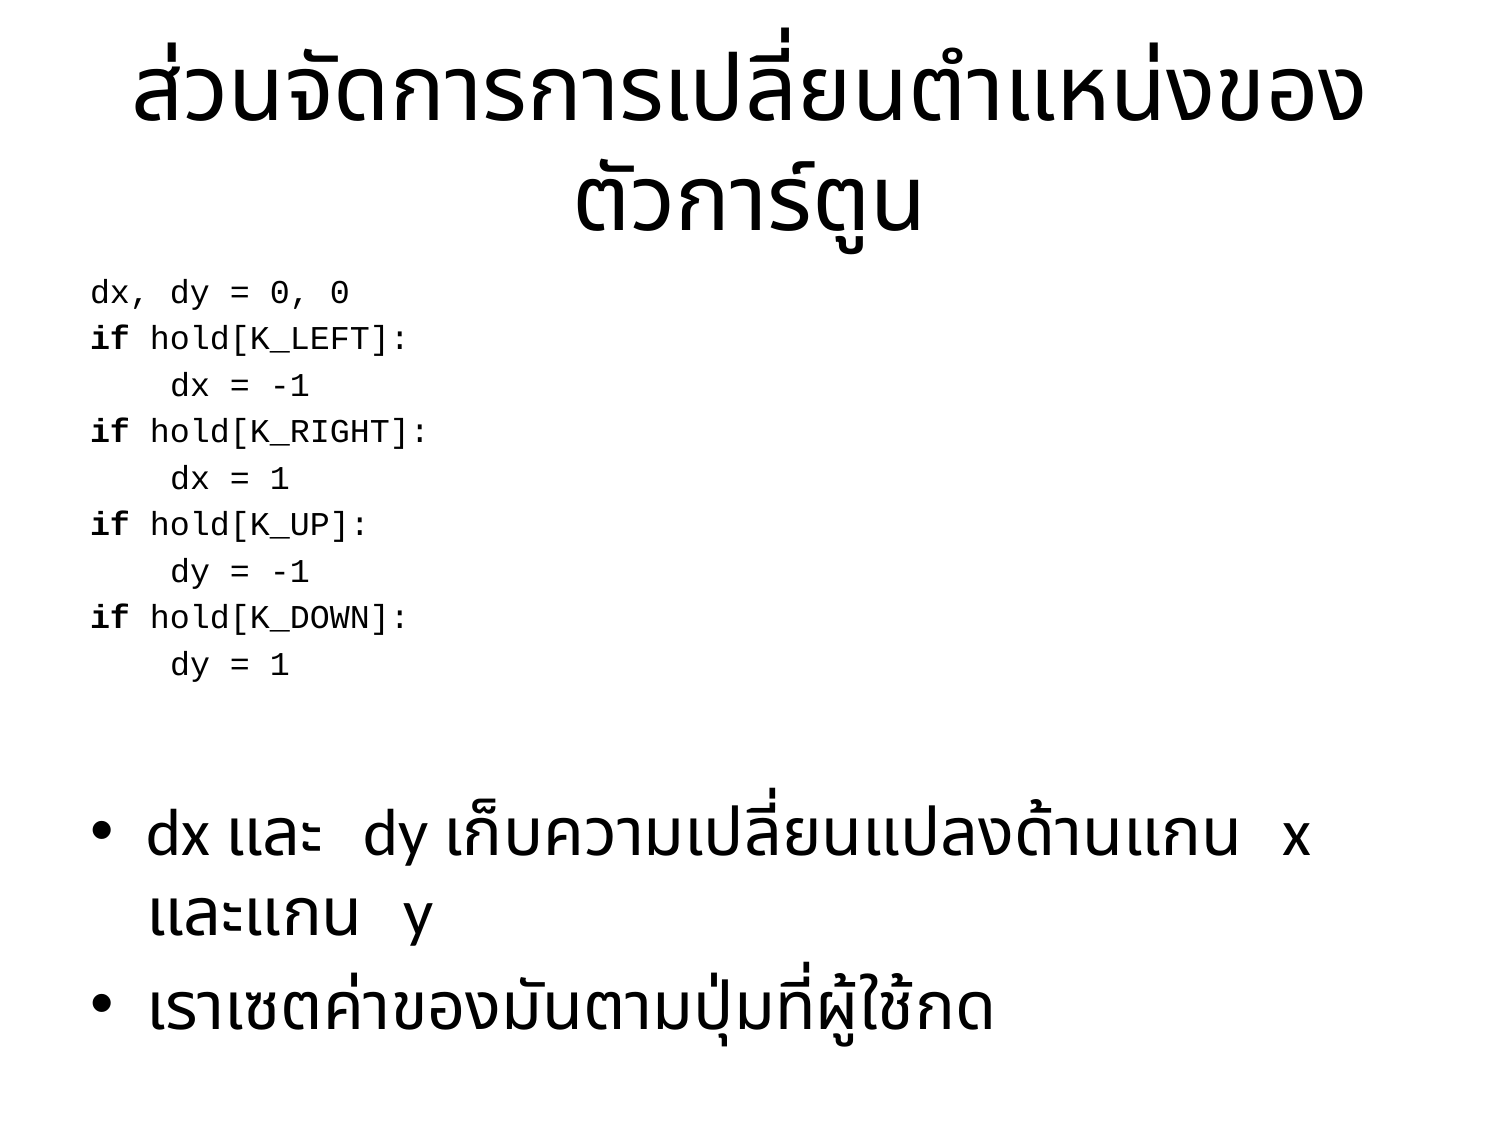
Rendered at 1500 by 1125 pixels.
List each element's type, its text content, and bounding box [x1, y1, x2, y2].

list dx, dy = 0, 0 if hold[K_LEFT]: dx = -1 if hold[K_RIGHT]: dx = 1 if hold[K_UP]: dy = -1 if hold[K_DOWN]: dy = 1 dx และ dy เก็บความเปลี่ยนแปลงด้านแกน x และแกน y เราเซตค่าของมันตามปุ่มที่ผู้ใช้กด [75, 262, 1425, 1100]
title ส่วนจัดการการเปลี่ยนตำแหน่งของตัวการ์ตูน [75, 45, 1425, 233]
